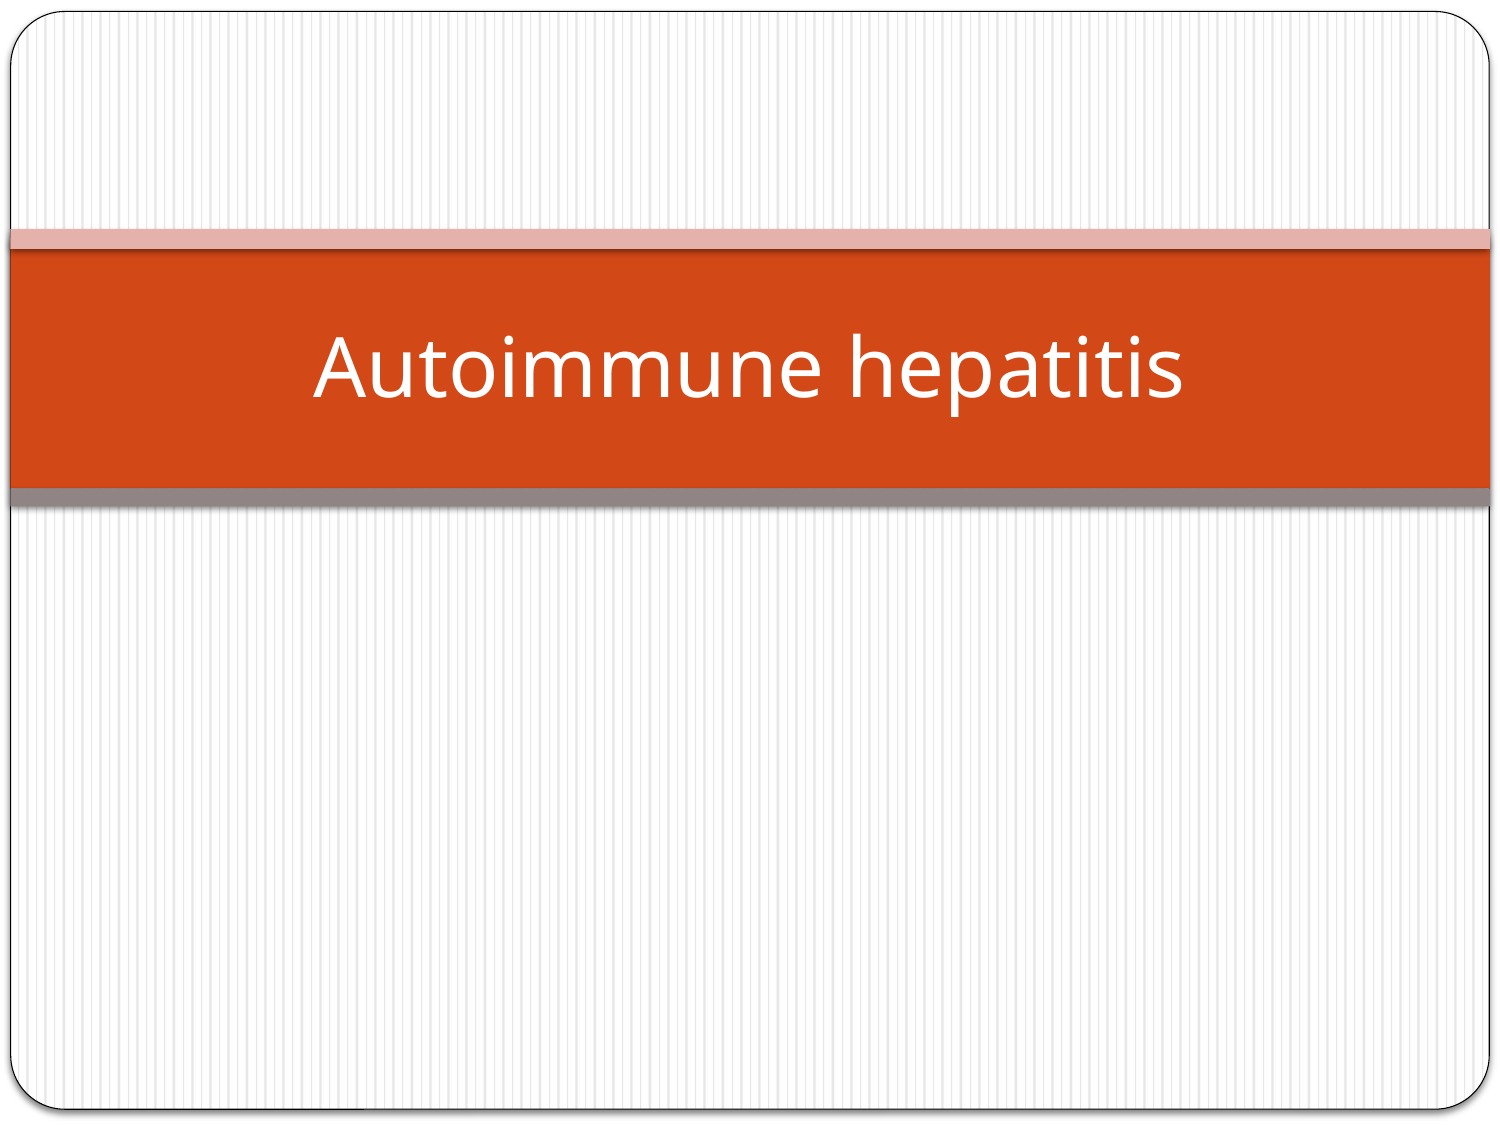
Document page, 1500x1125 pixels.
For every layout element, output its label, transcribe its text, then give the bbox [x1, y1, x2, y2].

title Autoimmune hepatitis [75, 247, 1425, 489]
